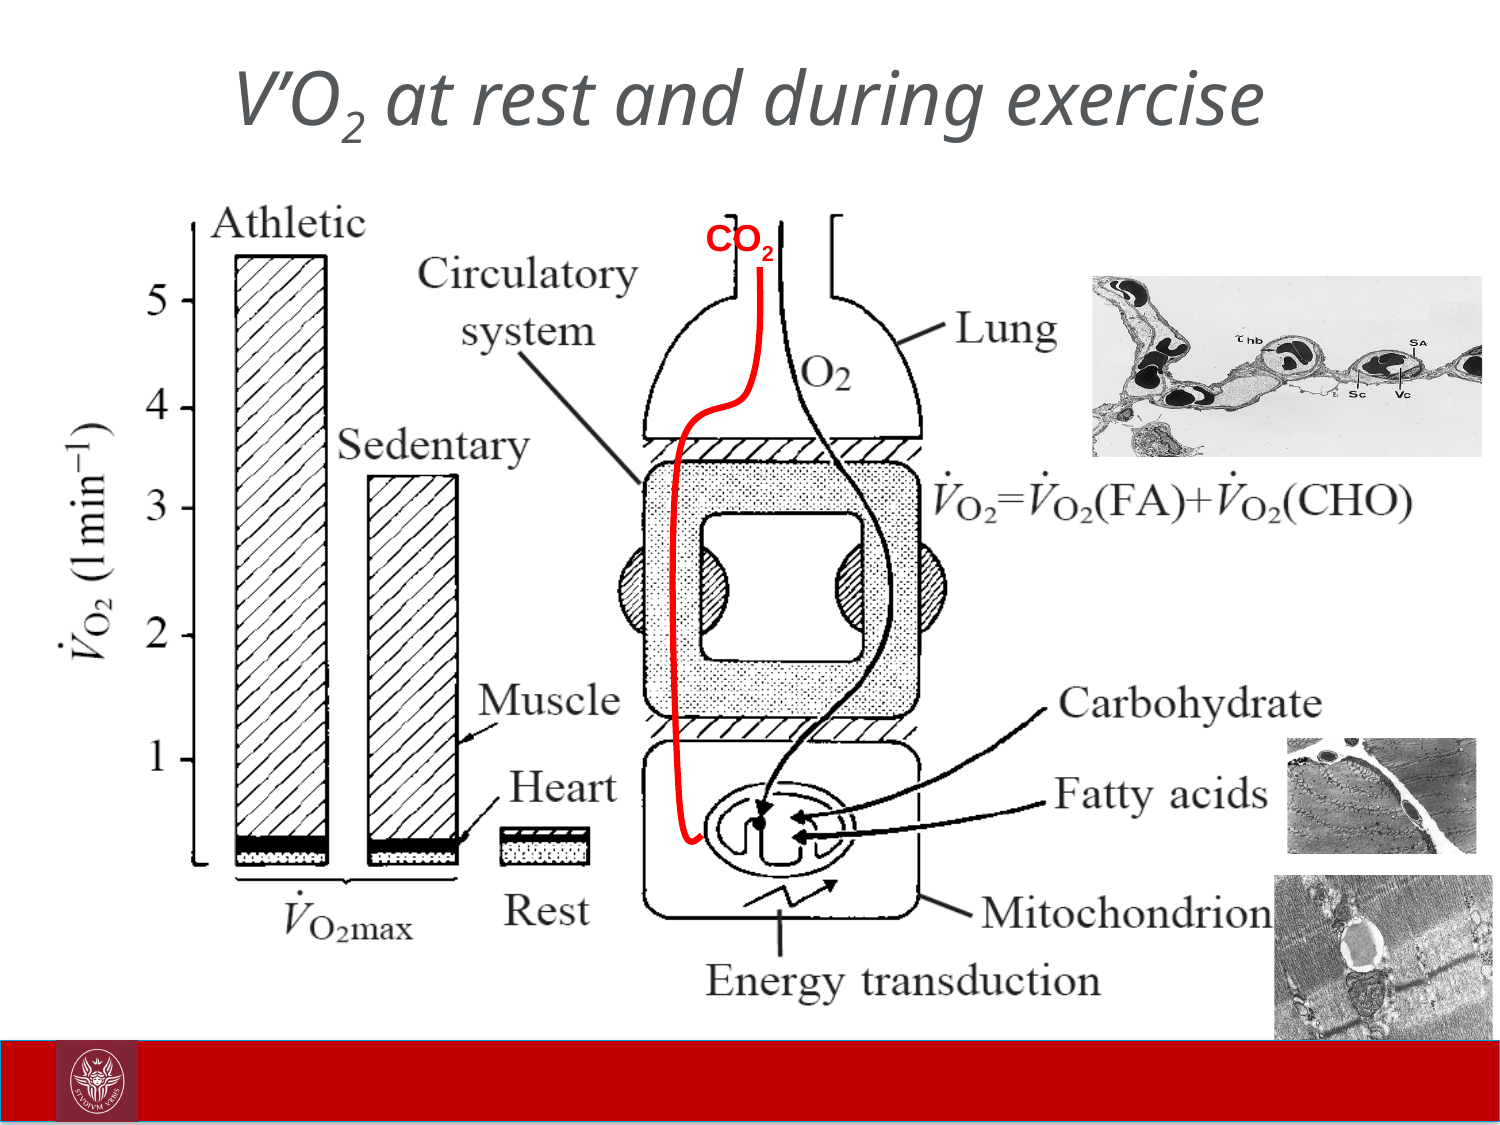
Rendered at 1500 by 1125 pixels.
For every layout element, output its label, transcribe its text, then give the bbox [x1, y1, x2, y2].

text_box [0, 1040, 1500, 1122]
text_box V’O2 at rest and during exercise [217, 42, 1283, 146]
picture [29, 148, 1493, 1039]
